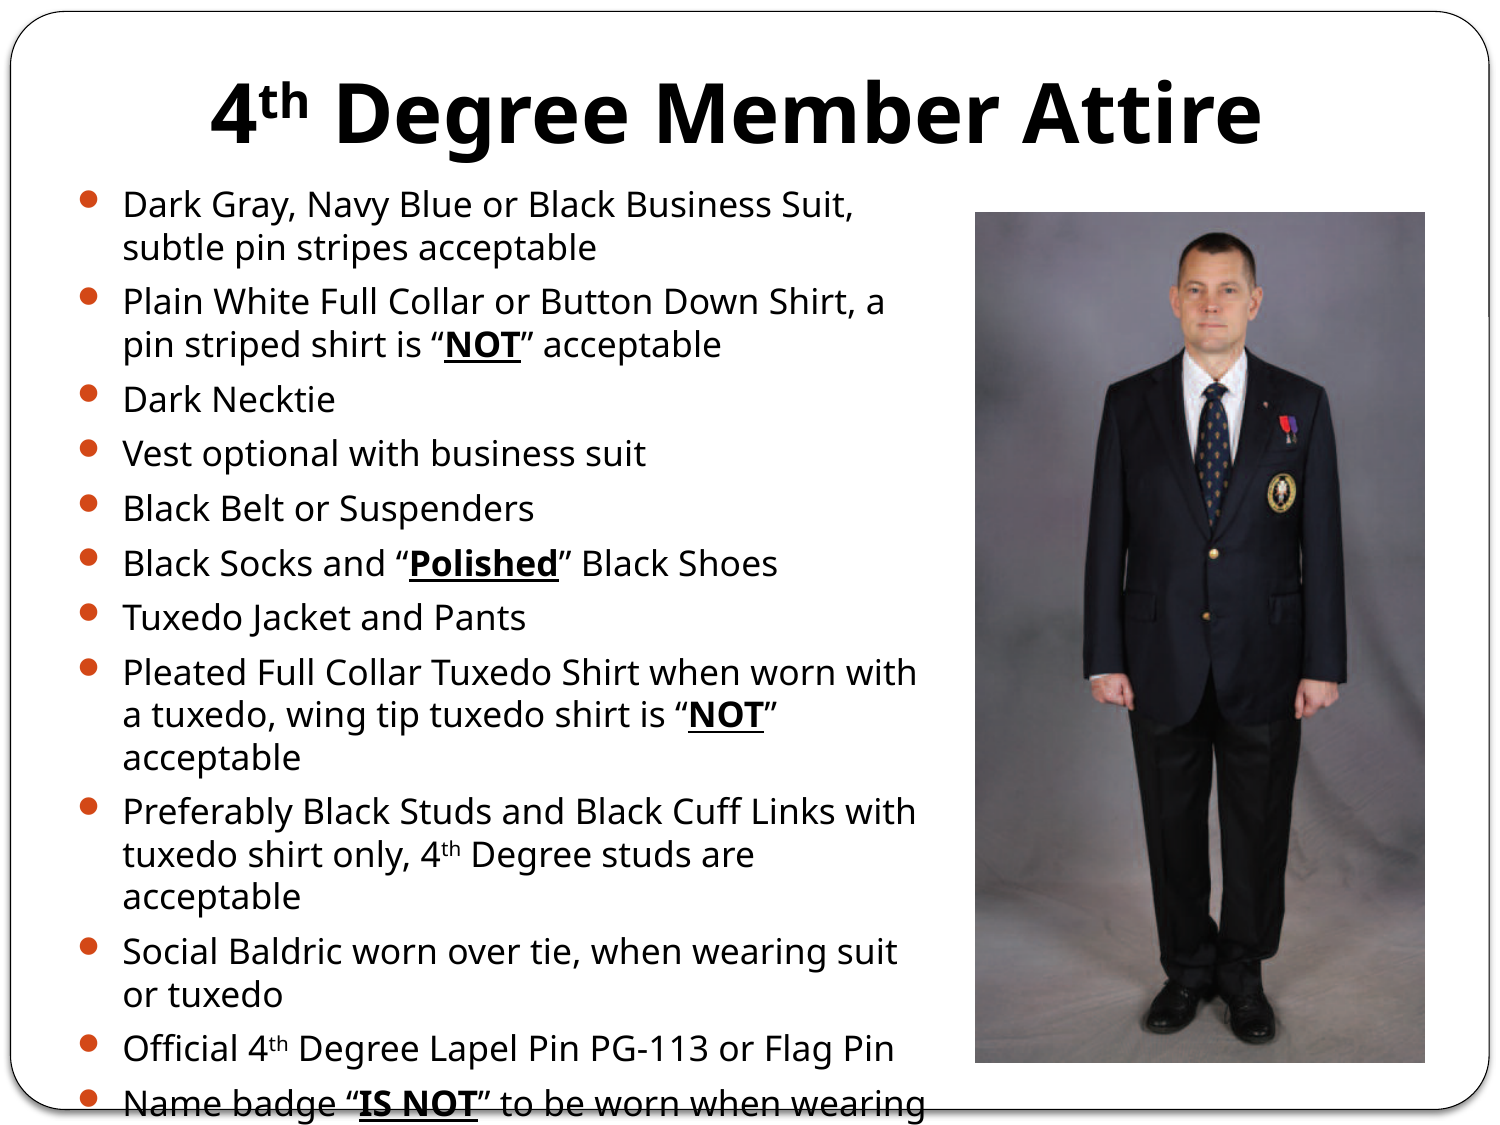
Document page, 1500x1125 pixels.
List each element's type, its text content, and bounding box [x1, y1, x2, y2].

text_box [25, 0, 76, 27]
list Dark Gray, Navy Blue or Black Business Suit, subtle pin stripes acceptable Plain White Full Collar or Button Down Shirt, a pin striped shirt is “NOT” acceptable Dark Necktie Vest optional with business suit Black Belt or Suspenders Black Socks and “Polished” Black Shoes Tuxedo Jacket and Pants Pleated Full Collar Tuxedo Shirt when worn with a tuxedo, wing tip tuxedo shirt is “NOT” acceptable Preferably Black Studs and Black Cuff Links with tuxedo shirt only, 4th Degree studs are acceptable Social Baldric worn over tie, when wearing suit or tuxedo Official 4th Degree Lapel Pin PG-113 or Flag Pin Name badge “IS NOT” to be worn when wearing the Uniform [62, 174, 950, 1088]
title 4th Degree Member Attire [99, 45, 1375, 175]
picture [974, 212, 1426, 1063]
